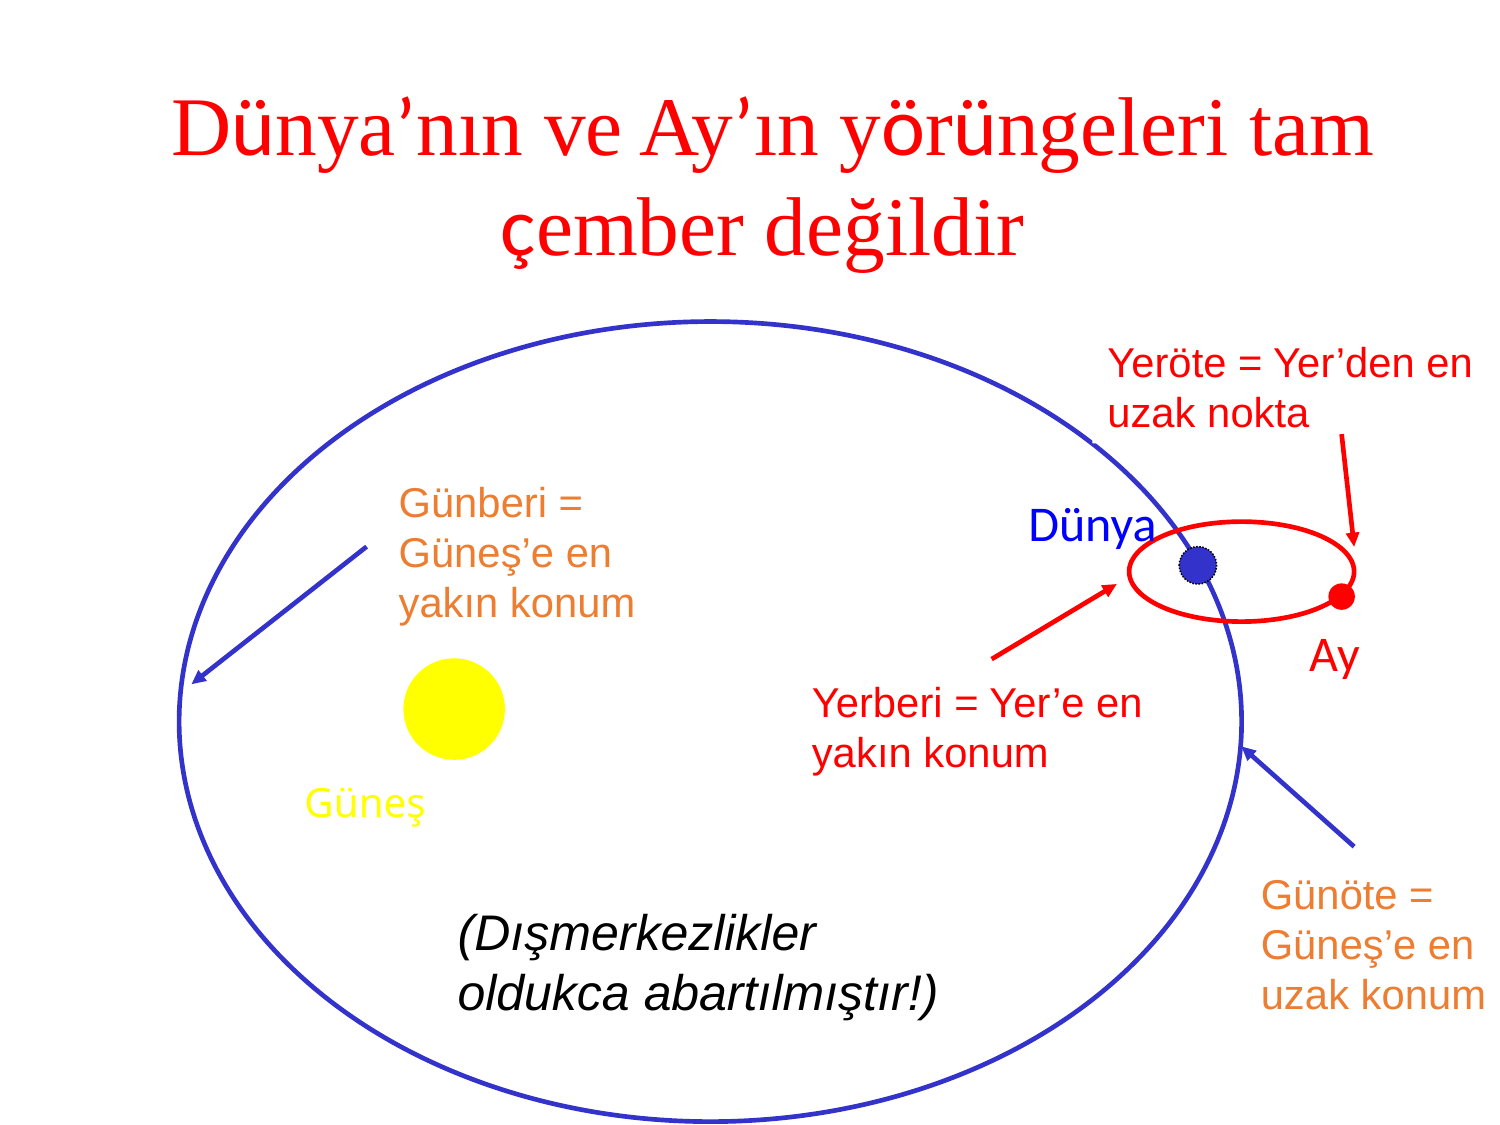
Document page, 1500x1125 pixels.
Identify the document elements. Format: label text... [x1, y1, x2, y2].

text_box Yerberi = Yer’e en yakın konum [797, 668, 1164, 784]
text_box Dünya’nın ve Ay’ın yörüngeleri tam çember değildir [135, 78, 1411, 266]
text_box Günberi = Güneş’e en yakın konum [383, 468, 727, 633]
text_box Ay [1169, 621, 1500, 681]
text_box [1341, 434, 1359, 547]
text_box Dünya [927, 491, 1258, 551]
text_box [404, 659, 505, 760]
title Güneş [289, 774, 620, 835]
text_box [1329, 584, 1355, 610]
text_box Günöte = Güneş’e en uzak konum [1246, 789, 1500, 1025]
text_box (Dışmerkezlikler oldukca abartılmıştır!) [442, 893, 1011, 1028]
text_box [1129, 522, 1355, 621]
text_box [179, 321, 1242, 1122]
text_box [191, 546, 367, 685]
text_box [991, 584, 1117, 660]
text_box [1241, 746, 1355, 847]
text_box Yeröte = Yer’den en uzak nokta [1092, 257, 1500, 444]
